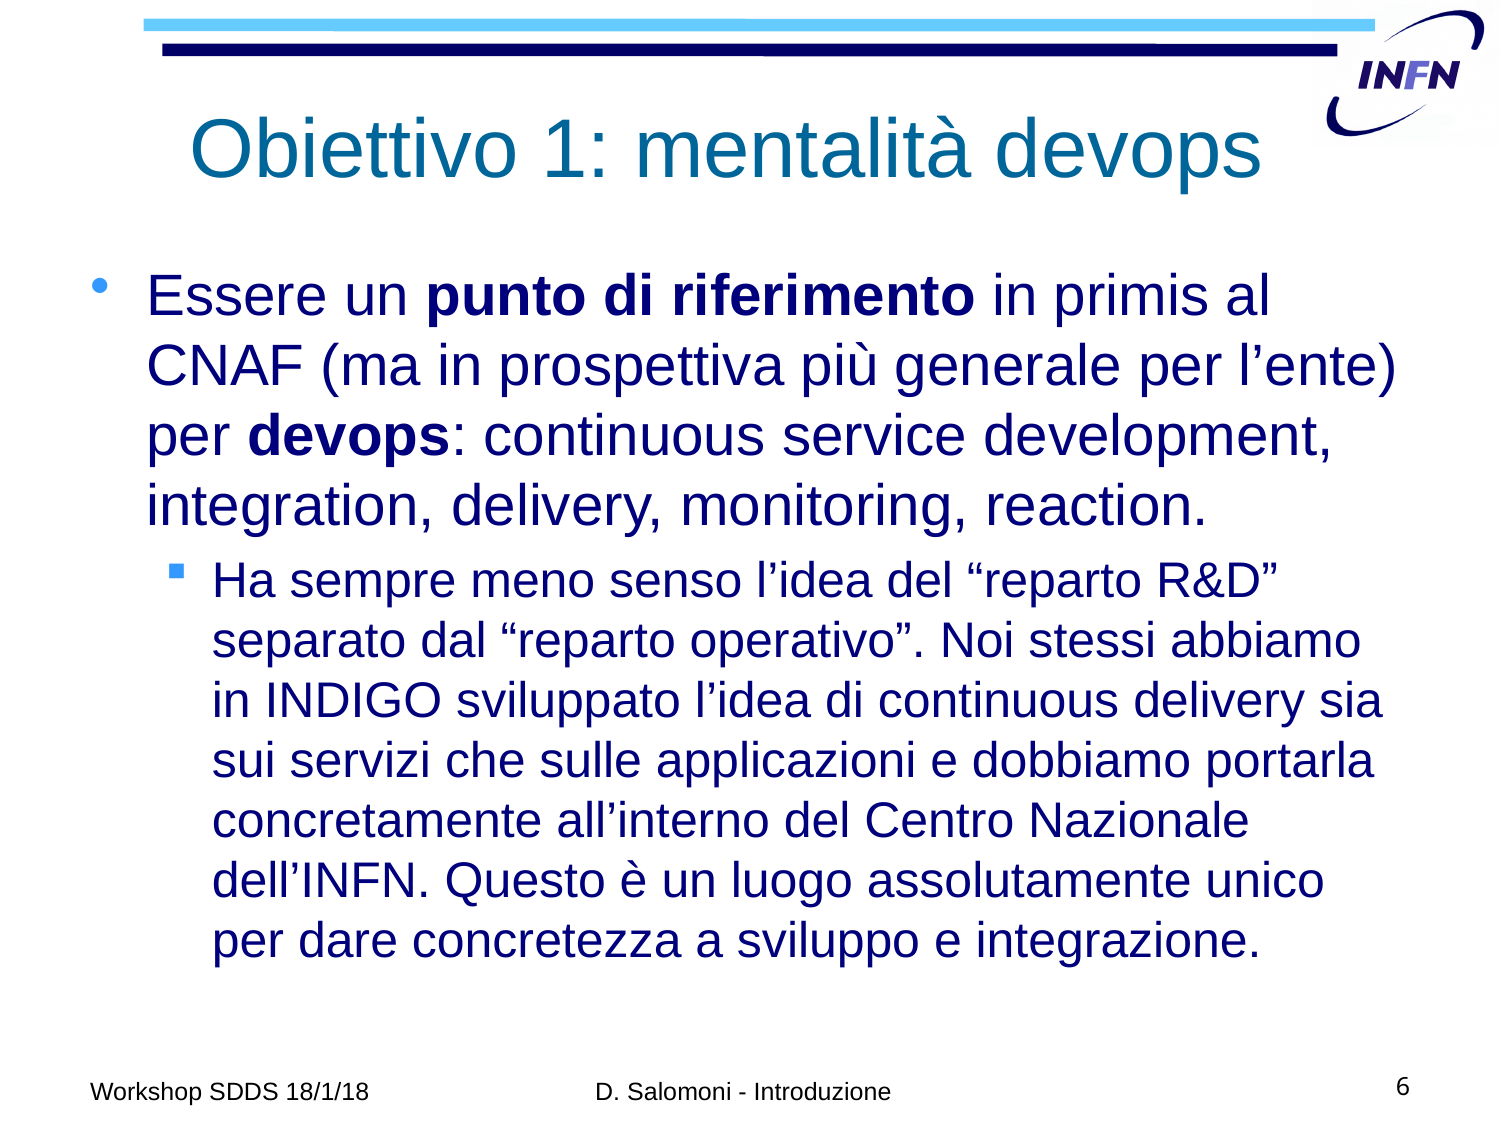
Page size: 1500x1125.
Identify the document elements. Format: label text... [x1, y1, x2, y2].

picture [1312, 0, 1500, 147]
slide_number 6 [1074, 1037, 1426, 1113]
footer D. Salomoni - Introduzione [626, 1037, 1074, 1113]
title Obiettivo 1: mentalità devops [174, 75, 1338, 213]
list Essere un punto di riferimento in primis al CNAF (ma in prospettiva più generale per l’ente) per devops: continuous service development, integration, delivery, monitoring, reaction. Ha sempre meno senso l’idea del “reparto R&D” separato dal “reparto operativo”. Noi stessi abbiamo in INDIGO sviluppato l’idea di continuous delivery sia sui servizi che sulle applicazioni e dobbiamo portarla concretamente all’interno del Centro Nazionale dell’INFN. Questo è un luogo assolutamente unico per dare concretezza a sviluppo e integrazione. [75, 249, 1425, 1000]
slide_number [74, 1034, 626, 1113]
